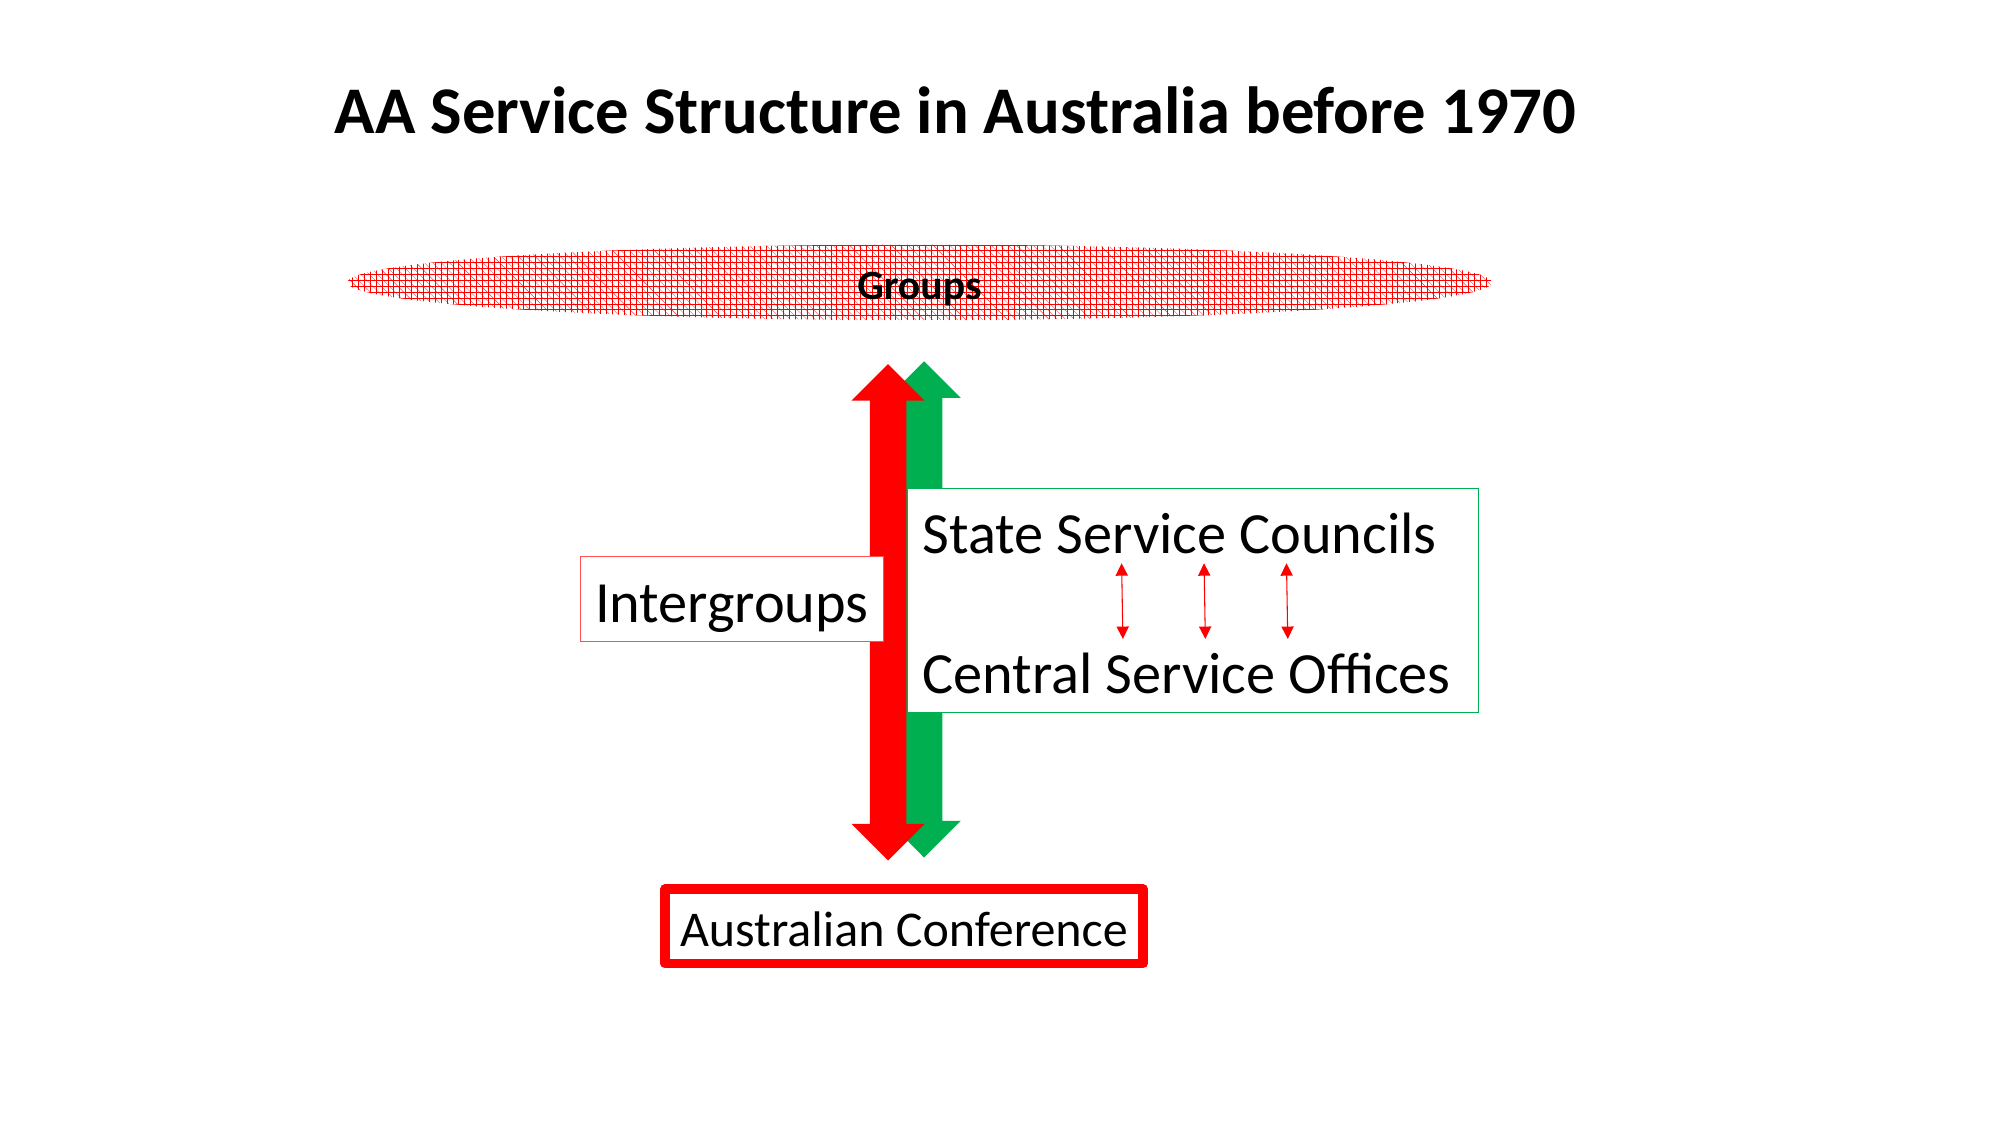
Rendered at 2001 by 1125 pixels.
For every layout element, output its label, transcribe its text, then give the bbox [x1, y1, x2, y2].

text_box [905, 359, 964, 488]
text_box Intergroups [580, 556, 884, 642]
text_box Australian Conference [665, 889, 1144, 964]
text_box [908, 713, 964, 860]
text_box State Service Councils Central Service Offices [907, 488, 1479, 713]
text_box Groups [346, 243, 1494, 322]
text_box [848, 362, 928, 862]
text_box AA Service Structure in Australia before 1970 [319, 59, 1593, 155]
